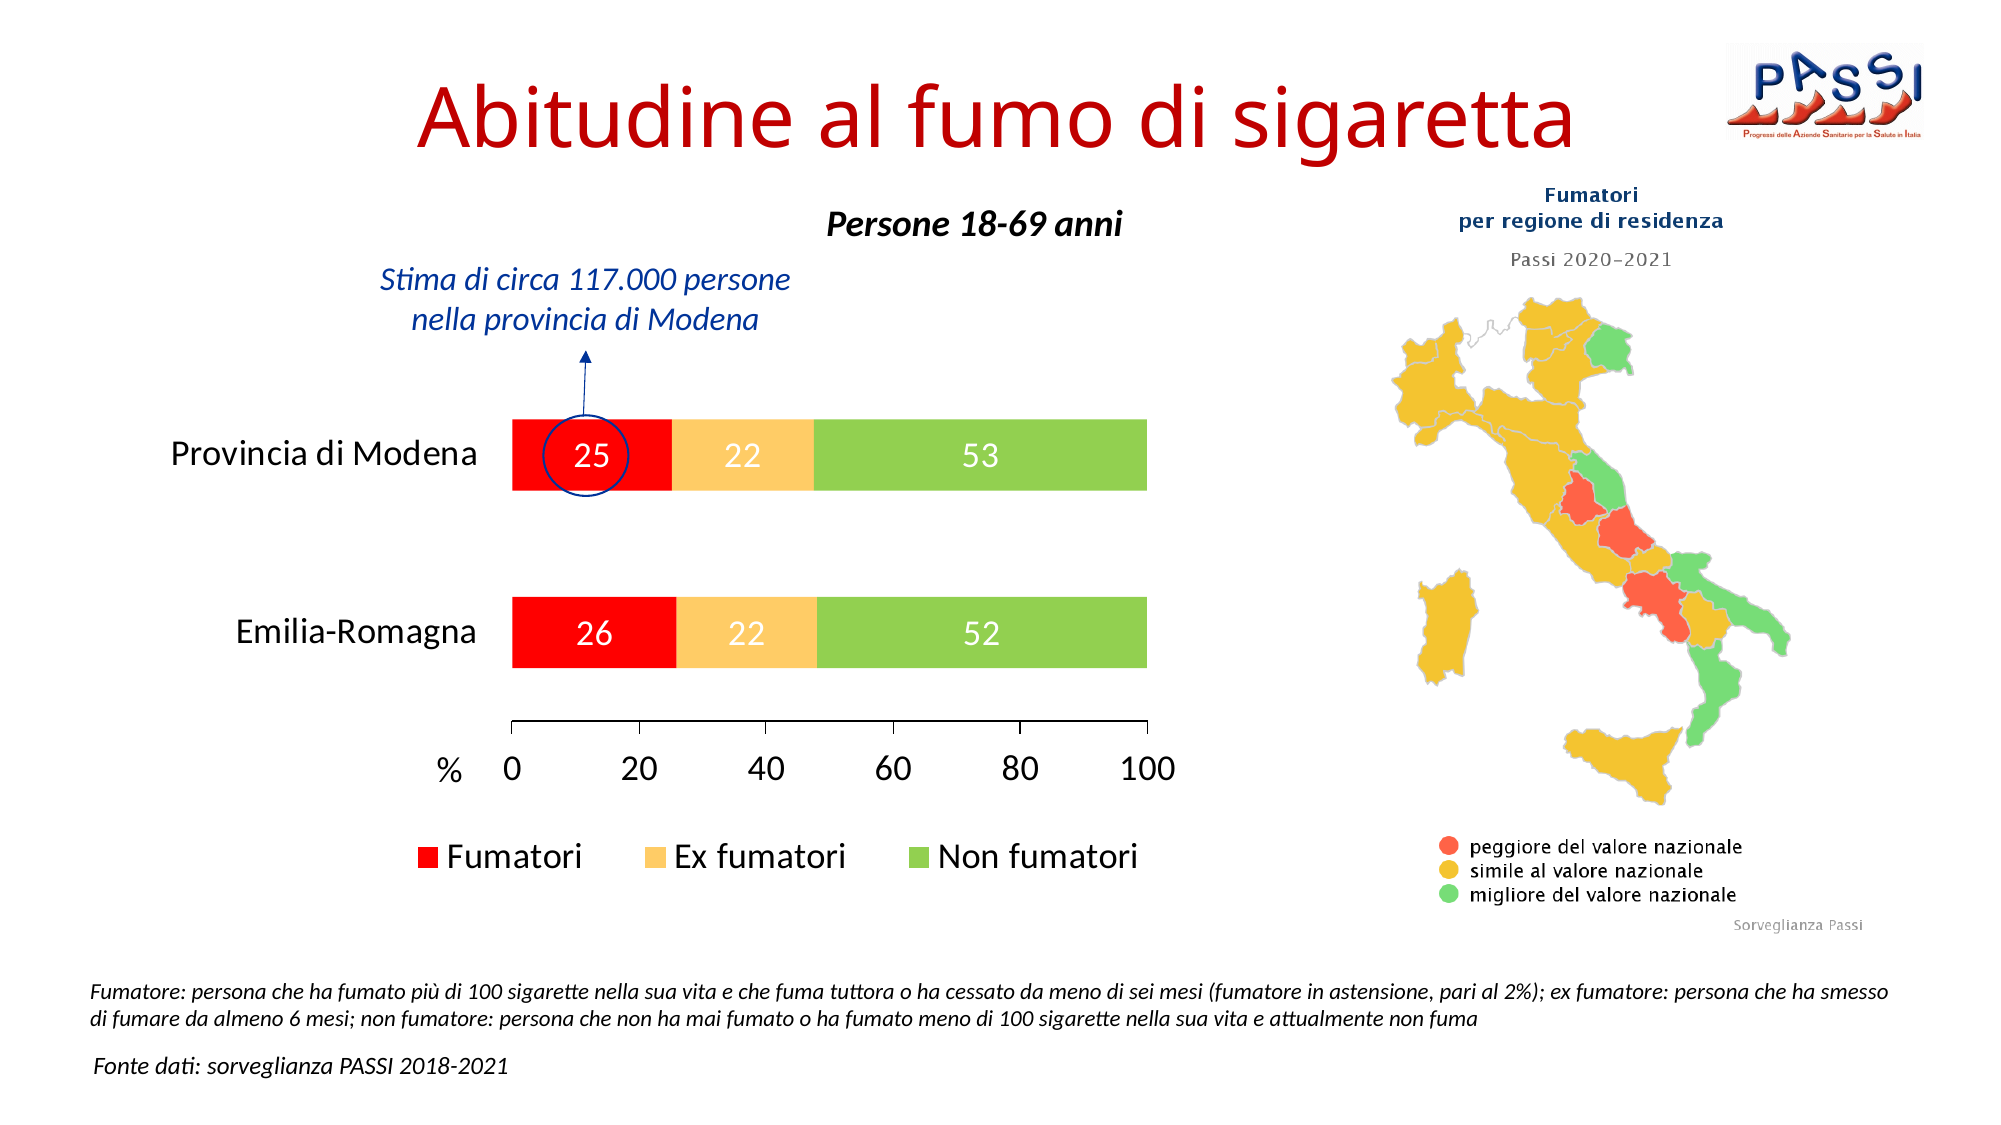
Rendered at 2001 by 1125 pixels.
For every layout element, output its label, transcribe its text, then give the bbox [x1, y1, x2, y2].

text_box Persone 18-69 anni [719, 191, 1231, 251]
picture [166, 338, 1190, 882]
text_box Fonte dati: sorveglianza PASSI 2018-2021 [78, 1042, 883, 1087]
text_box Fumatore: persona che ha fumato più di 100 sigarette nella sua vita e che fuma tuttora o ha cessato da meno di sei mesi (fumatore in astensione, pari al 2%); ex fumatore: persona che ha smesso di fumare da almeno 6 mesi; non fumatore: persona che non ha mai fumato o ha fumato meno di 100 sigarette nella sua vita e attualmente non fuma [75, 968, 1921, 1039]
picture [1725, 43, 1924, 140]
picture [1303, 170, 1879, 938]
title Abitudine al fumo di sigaretta [135, 37, 1861, 203]
text_box Stima di circa 117.000 persone nella provincia di Modena [341, 249, 831, 338]
